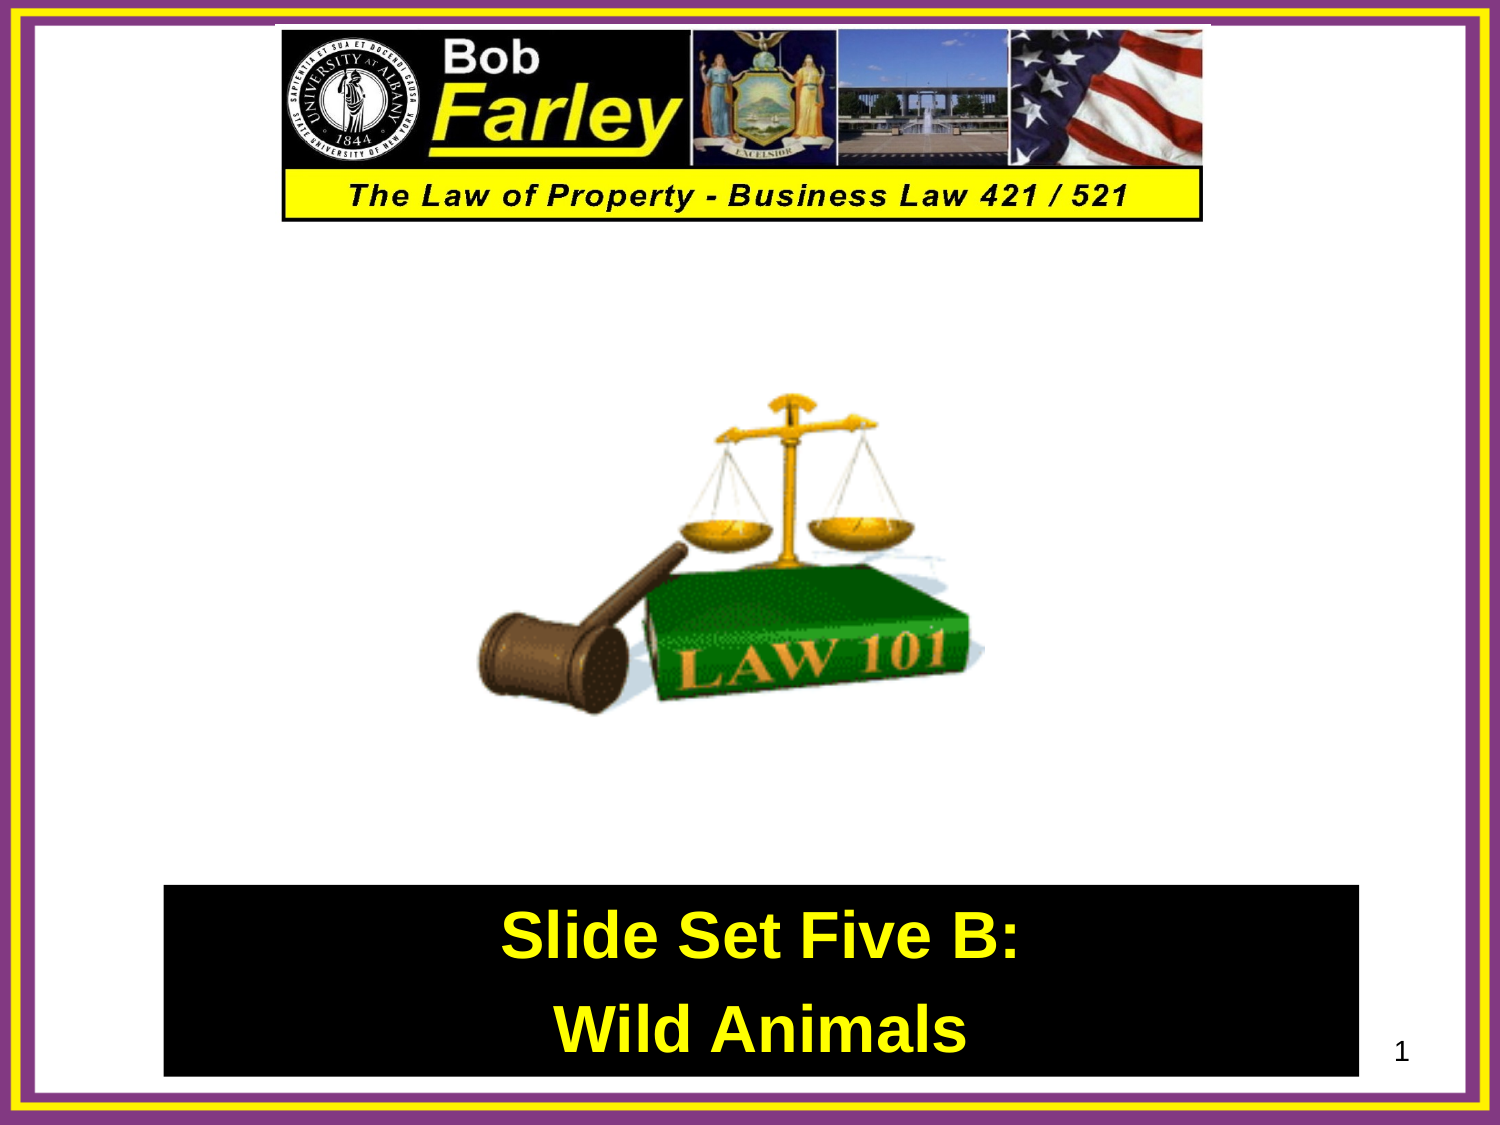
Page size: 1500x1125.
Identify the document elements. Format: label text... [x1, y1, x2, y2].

text_box Slide Set Five B: Wild Animals [163, 884, 1360, 1077]
picture [0, 0, 1500, 1125]
slide_number 1 [1074, 1024, 1426, 1103]
